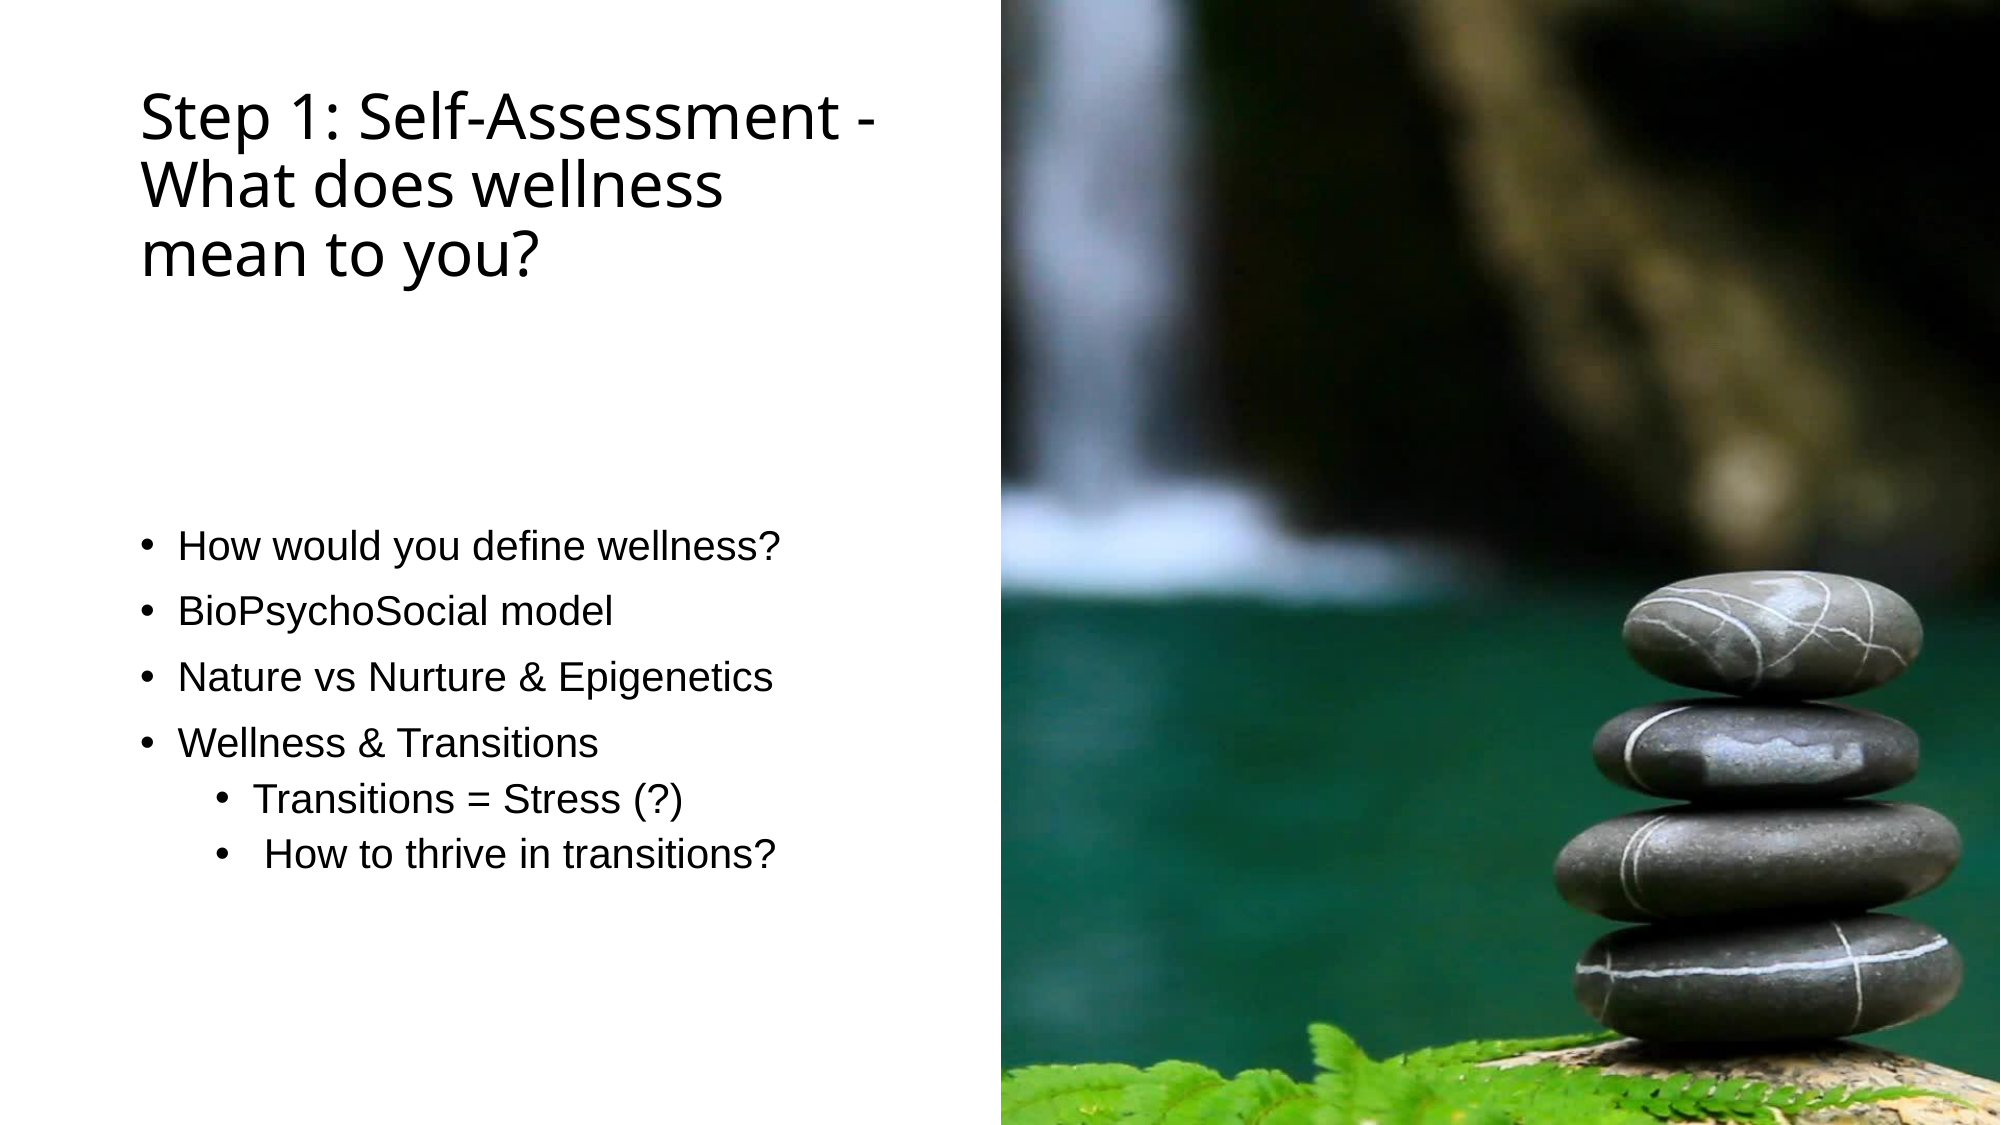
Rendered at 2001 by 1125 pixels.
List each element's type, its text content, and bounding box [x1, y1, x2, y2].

list How would you define wellness? BioPsychoSocial model Nature vs Nurture & Epigenetics Wellness & Transitions Transitions = Stress (?) How to thrive in transitions? [124, 345, 890, 1057]
picture [1000, 0, 2000, 1125]
title Step 1: Self-Assessment - What does wellness mean to you? [124, 53, 909, 322]
